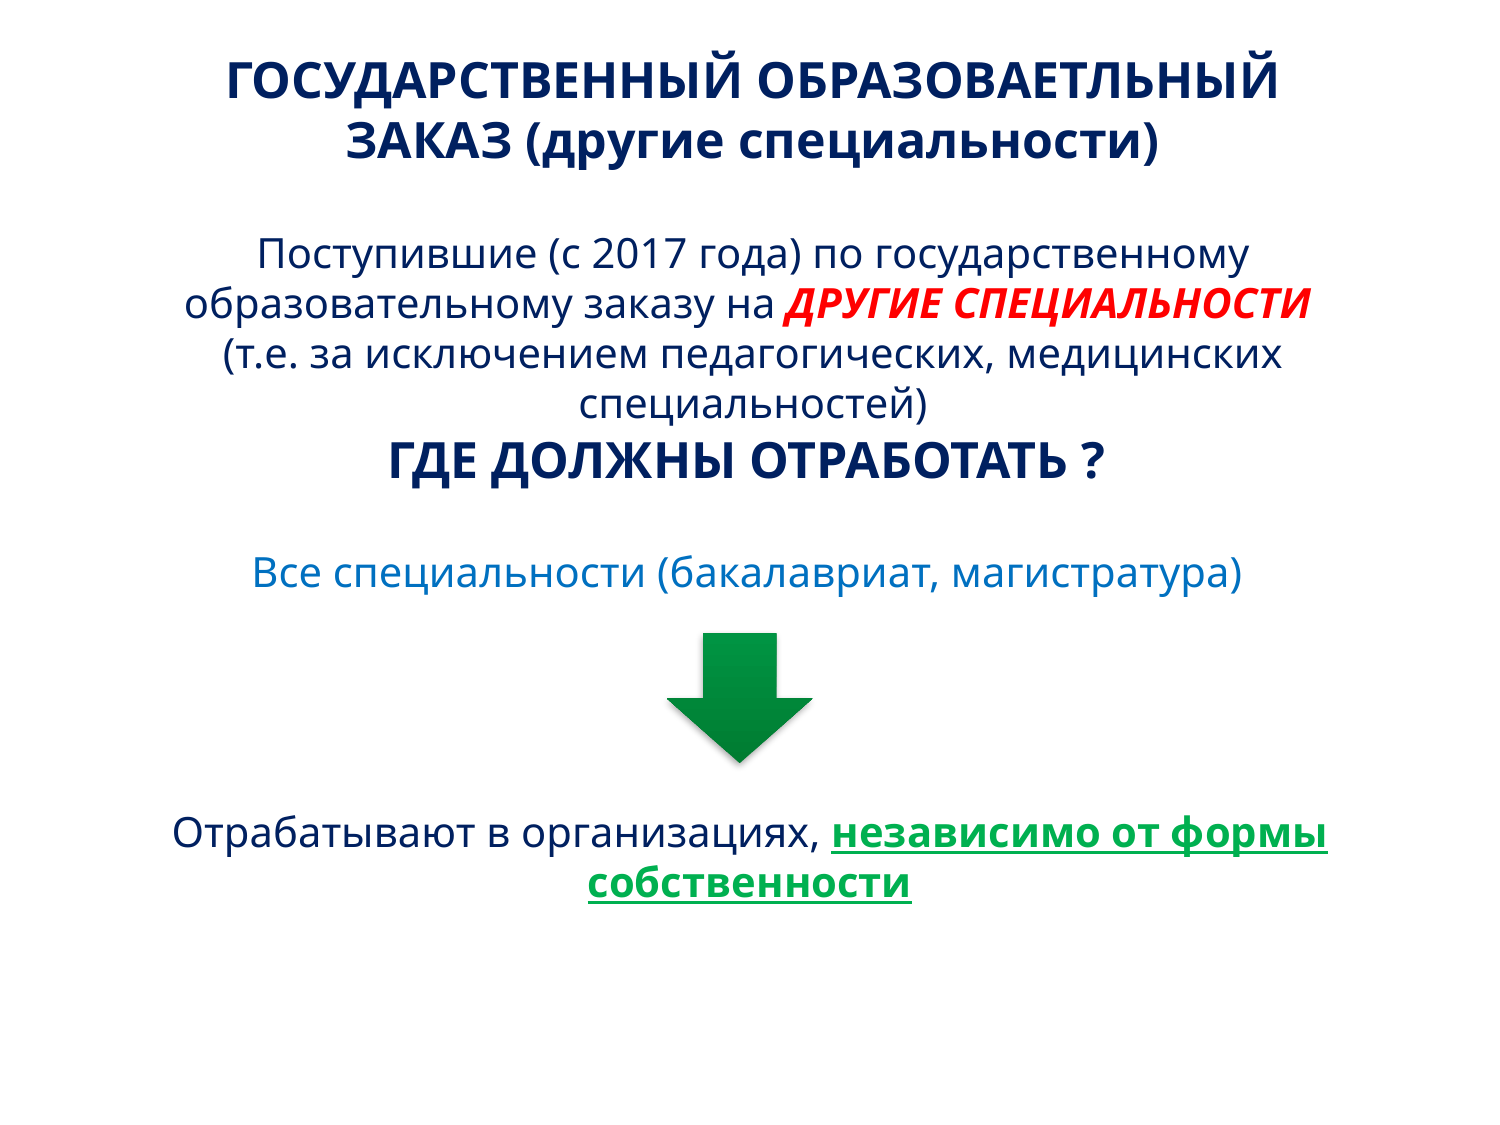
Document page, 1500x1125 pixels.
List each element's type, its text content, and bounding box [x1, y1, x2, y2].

text_box Поступившие (с 2017 года) по государственному образовательному заказу на ДРУГИЕ СПЕЦИАЛЬНОСТИ (т.е. за исключением педагогических, медицинских специальностей) [50, 219, 1456, 435]
text_box Все специальности (бакалавриат, магистратура) [206, 538, 1288, 604]
text_box Отрабатывают в организациях, независимо от формы собственности [123, 798, 1376, 914]
text_box ГОСУДАРСТВЕННЫЙ ОБРАЗОВАЕТЛЬНЫЙ ЗАКАЗ (другие специальности) [138, 41, 1368, 177]
text_box [666, 633, 813, 764]
text_box ГДЕ ДОЛЖНЫ ОТРАБОТАТЬ ? [372, 420, 1134, 496]
